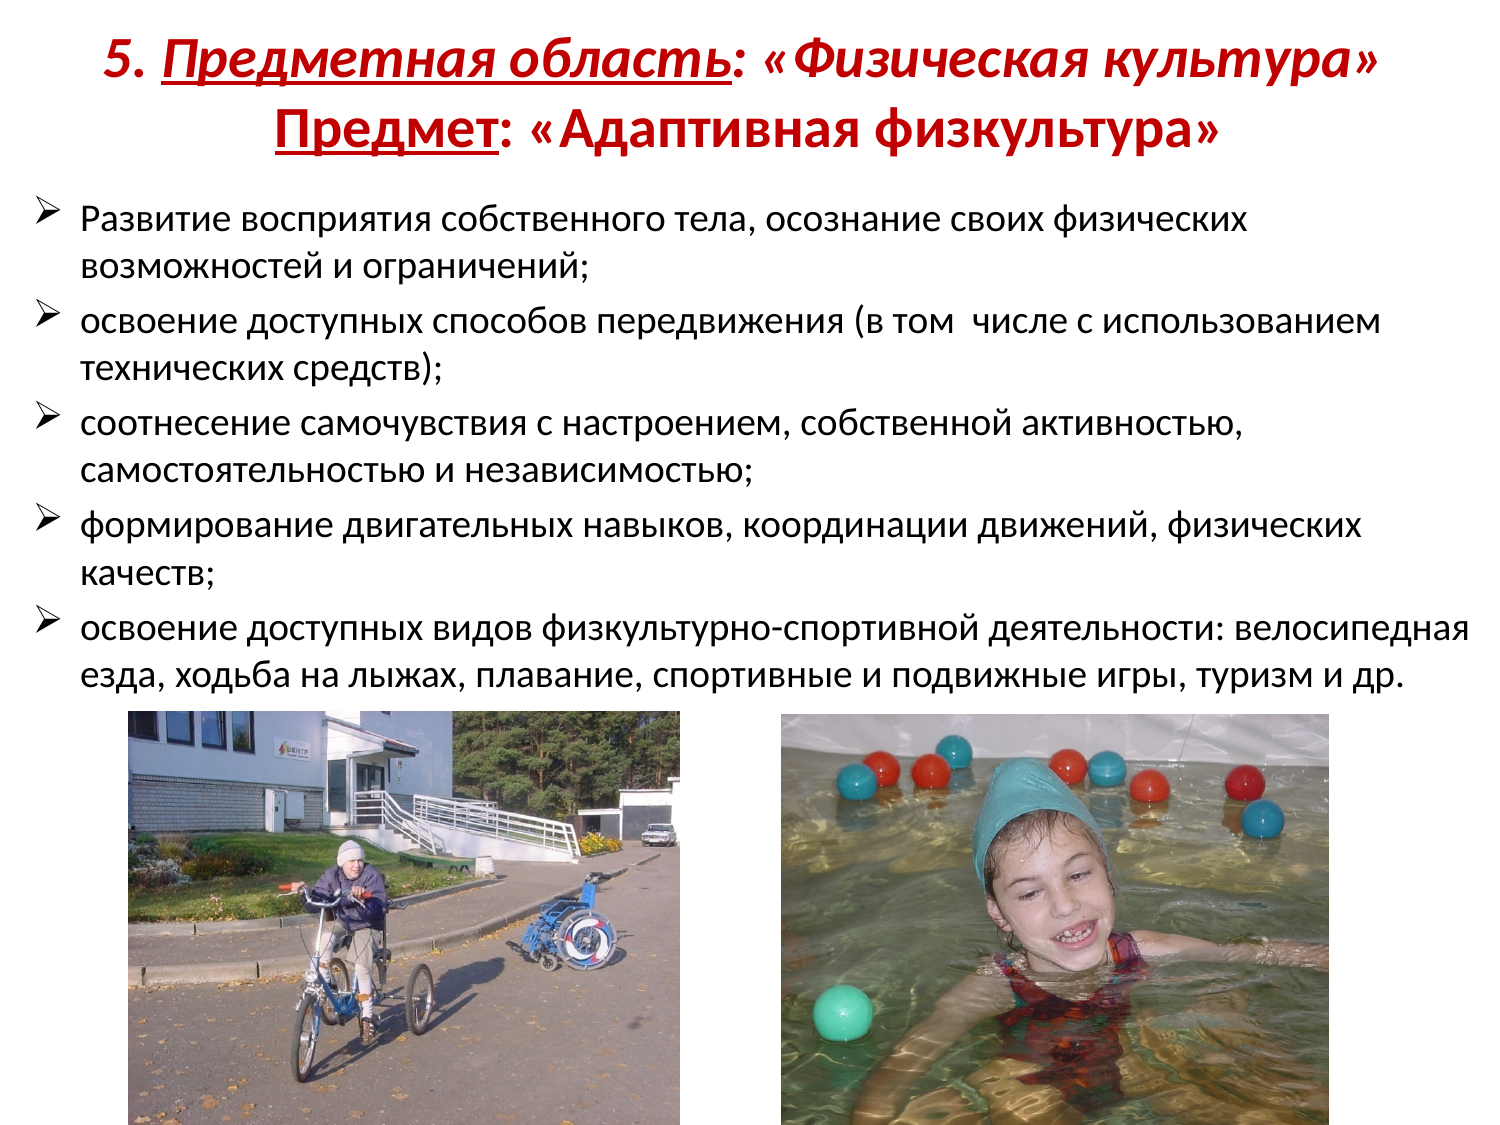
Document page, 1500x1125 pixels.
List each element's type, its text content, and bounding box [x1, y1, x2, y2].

title 5. Предметная область: «Физическая культура» Предмет: «Адаптивная физкультура» [0, 0, 1500, 183]
list Развитие восприятия собственного тела, осознание своих физических возможностей и ограничений; освоение доступных способов передвижения (в том числе с использованием технических средств); соотнесение самочувствия с настроением, собственной активностью, самостоятельностью и независимостью; формирование двигательных навыков, координации движений, физических качеств; освоение доступных видов физкультурно-спортивной дея­тельности: велосипедная езда, ходьба на лыжах, плавание, спортивные и подвижные игры, туризм и др. [17, 184, 1500, 752]
picture [128, 711, 680, 1125]
picture [781, 714, 1329, 1125]
